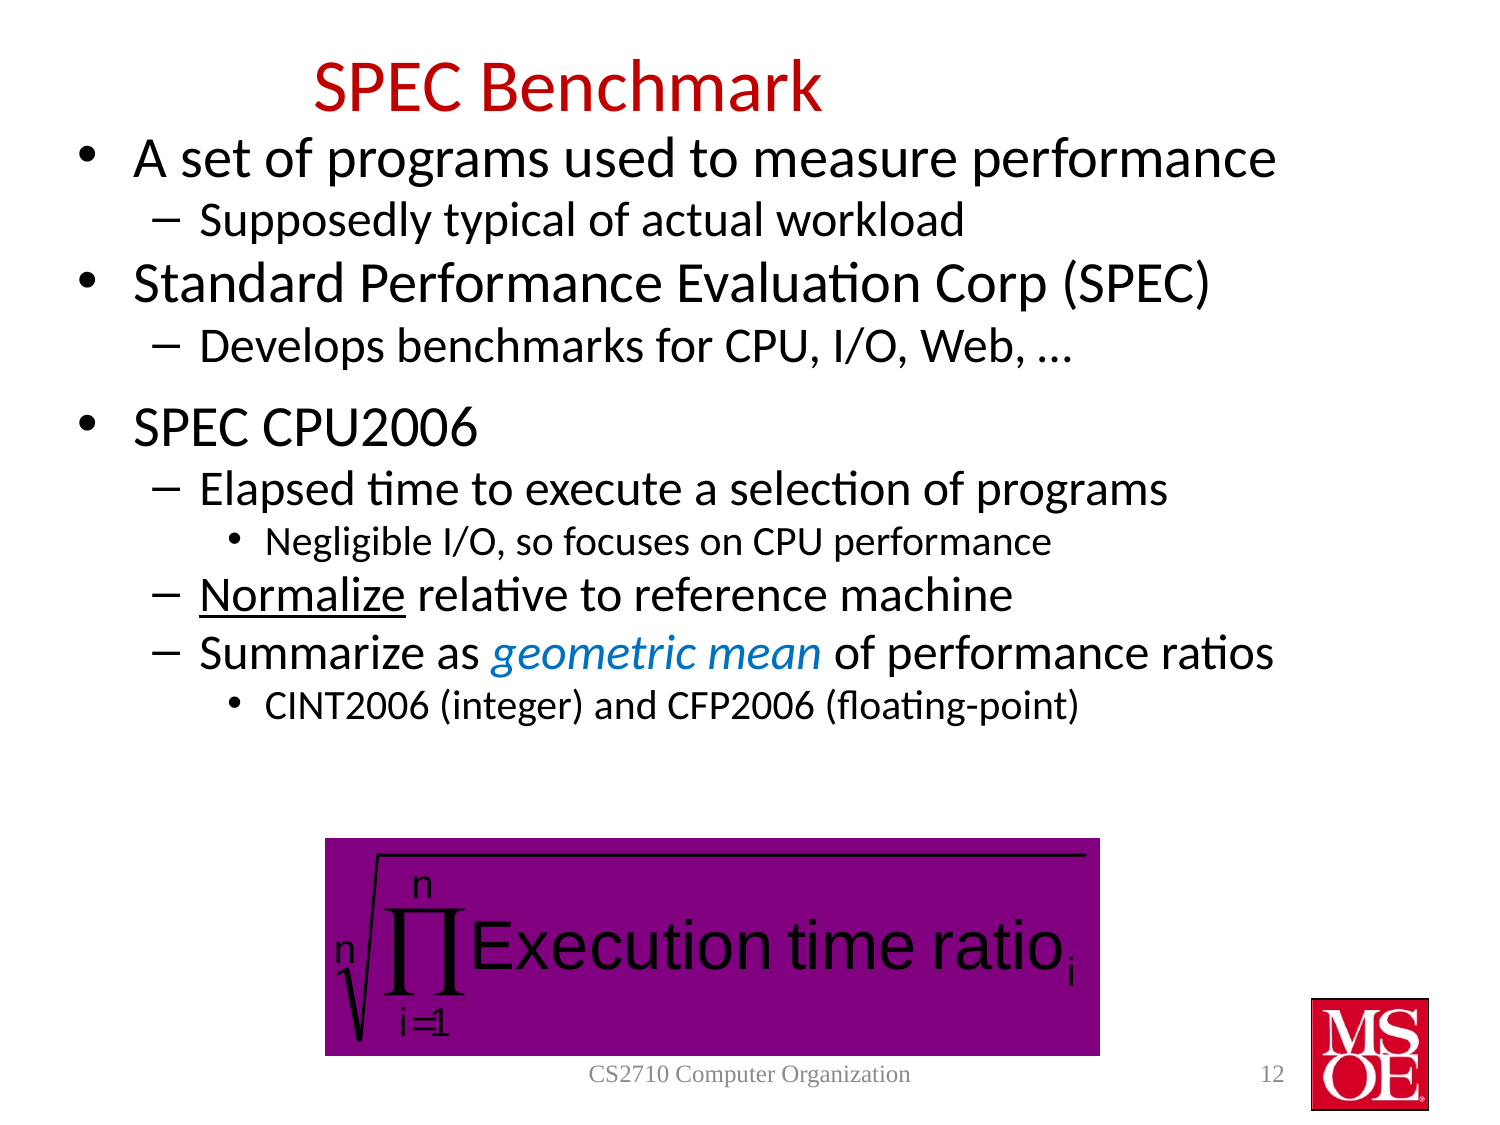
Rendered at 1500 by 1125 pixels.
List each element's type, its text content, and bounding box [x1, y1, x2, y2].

title SPEC Benchmark [24, 24, 1113, 138]
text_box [324, 837, 1101, 1056]
list A set of programs used to measure performance Supposedly typical of actual workload Standard Performance Evaluation Corp (SPEC) Develops benchmarks for CPU, I/O, Web, … SPEC CPU2006 Elapsed time to execute a selection of programs Negligible I/O, so focuses on CPU performance Normalize relative to reference machine Summarize as geometric mean of performance ratios CINT2006 (integer) and CFP2006 (floating-point) [62, 124, 1426, 893]
footer CS2710 Computer Organization [512, 1064, 988, 1103]
picture [1312, 1000, 1428, 1109]
slide_number 12 [1074, 1042, 1300, 1103]
